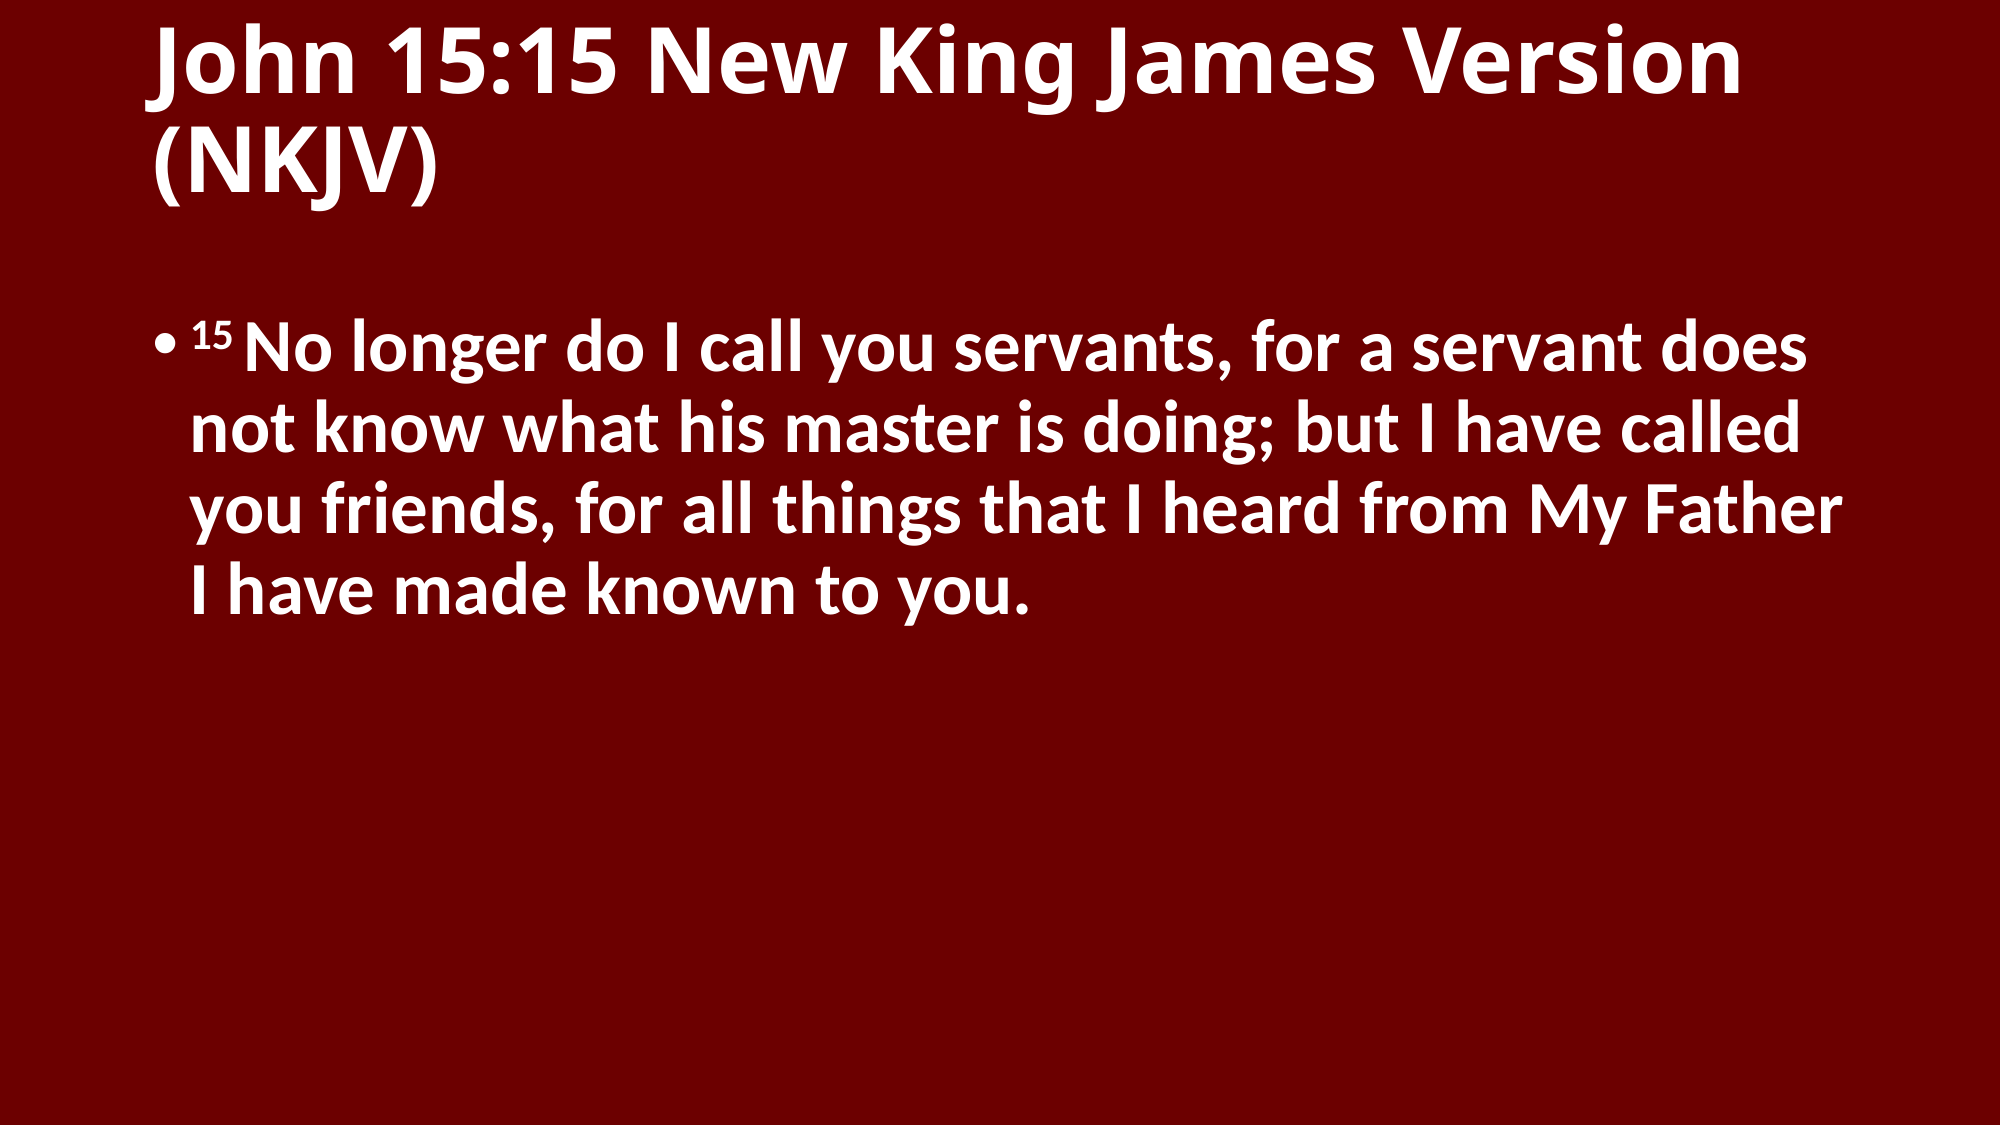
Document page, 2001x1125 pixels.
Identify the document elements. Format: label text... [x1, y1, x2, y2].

list 15 No longer do I call you servants, for a servant does not know what his master is doing; but I have called you friends, for all things that I heard from My Father I have made known to you. [137, 299, 1863, 1014]
title John 15:15 New King James Version (NKJV) [137, 59, 1863, 278]
